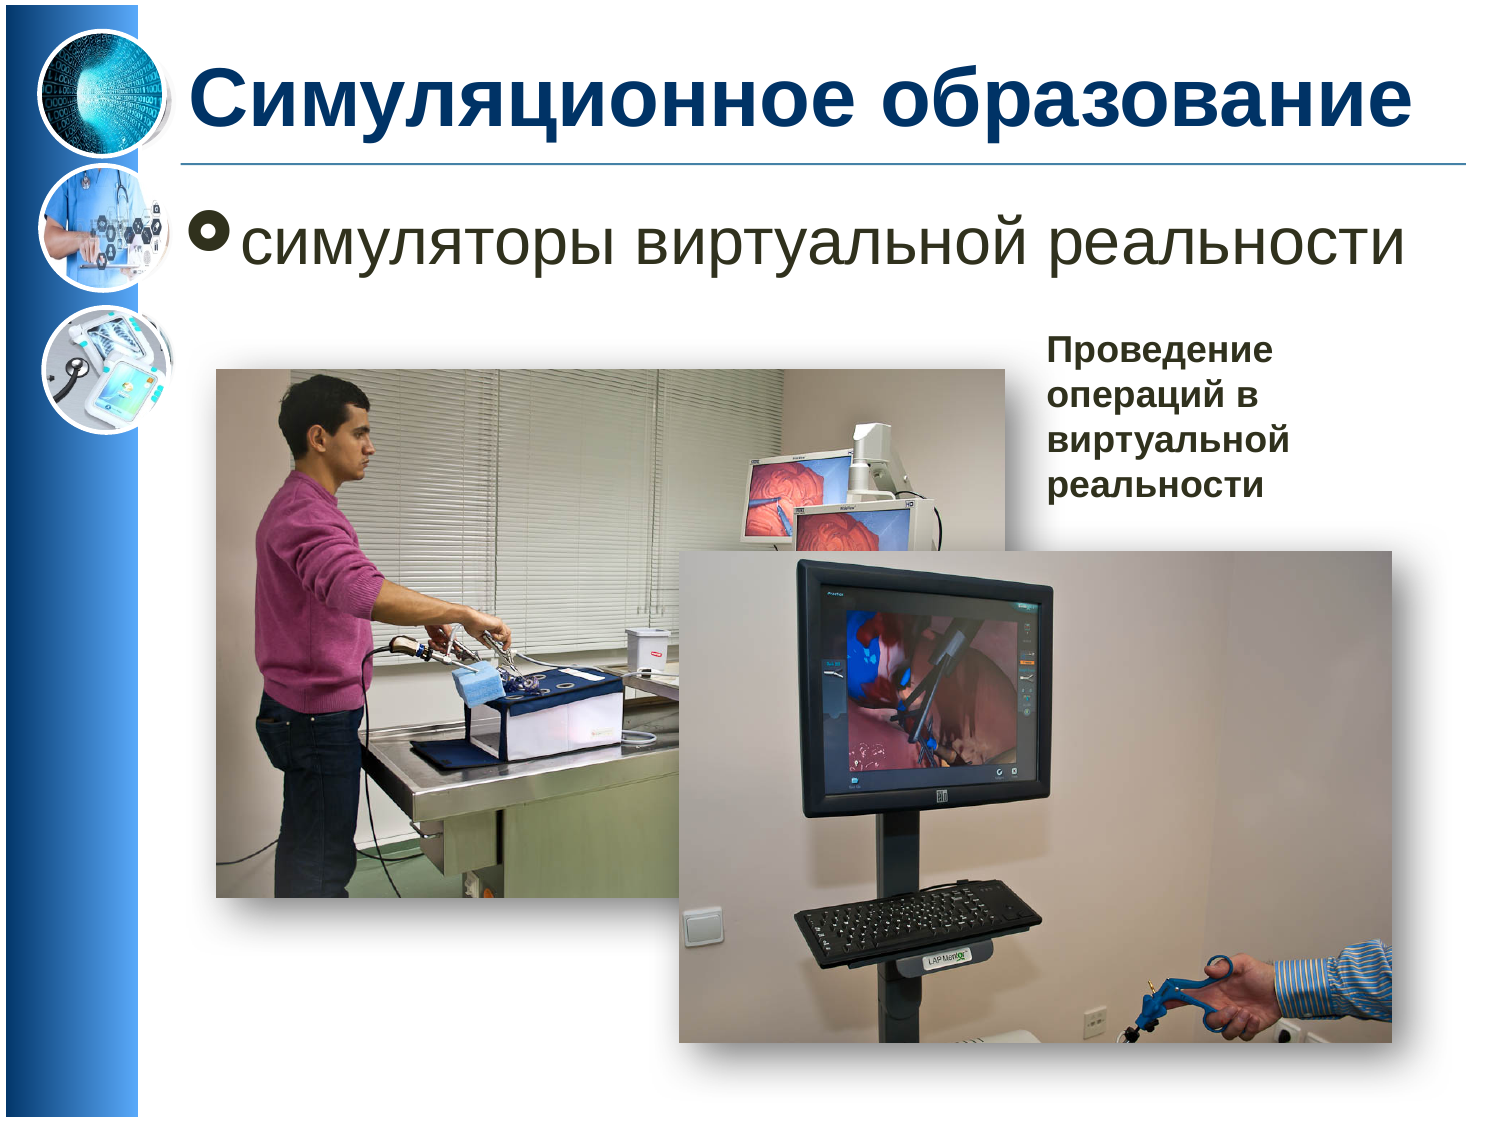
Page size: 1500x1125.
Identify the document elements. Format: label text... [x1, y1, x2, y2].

title Симуляционное образование [173, 10, 1479, 177]
list симуляторы виртуальной реальности [169, 190, 1475, 1071]
picture [42, 34, 146, 149]
picture [158, 330, 168, 347]
picture [43, 168, 163, 288]
picture [120, 135, 125, 145]
picture [47, 310, 166, 430]
picture [215, 369, 1393, 1043]
text_box Проведение операций в виртуальной реальности [1031, 317, 1410, 513]
picture [133, 110, 139, 117]
picture [83, 142, 96, 152]
